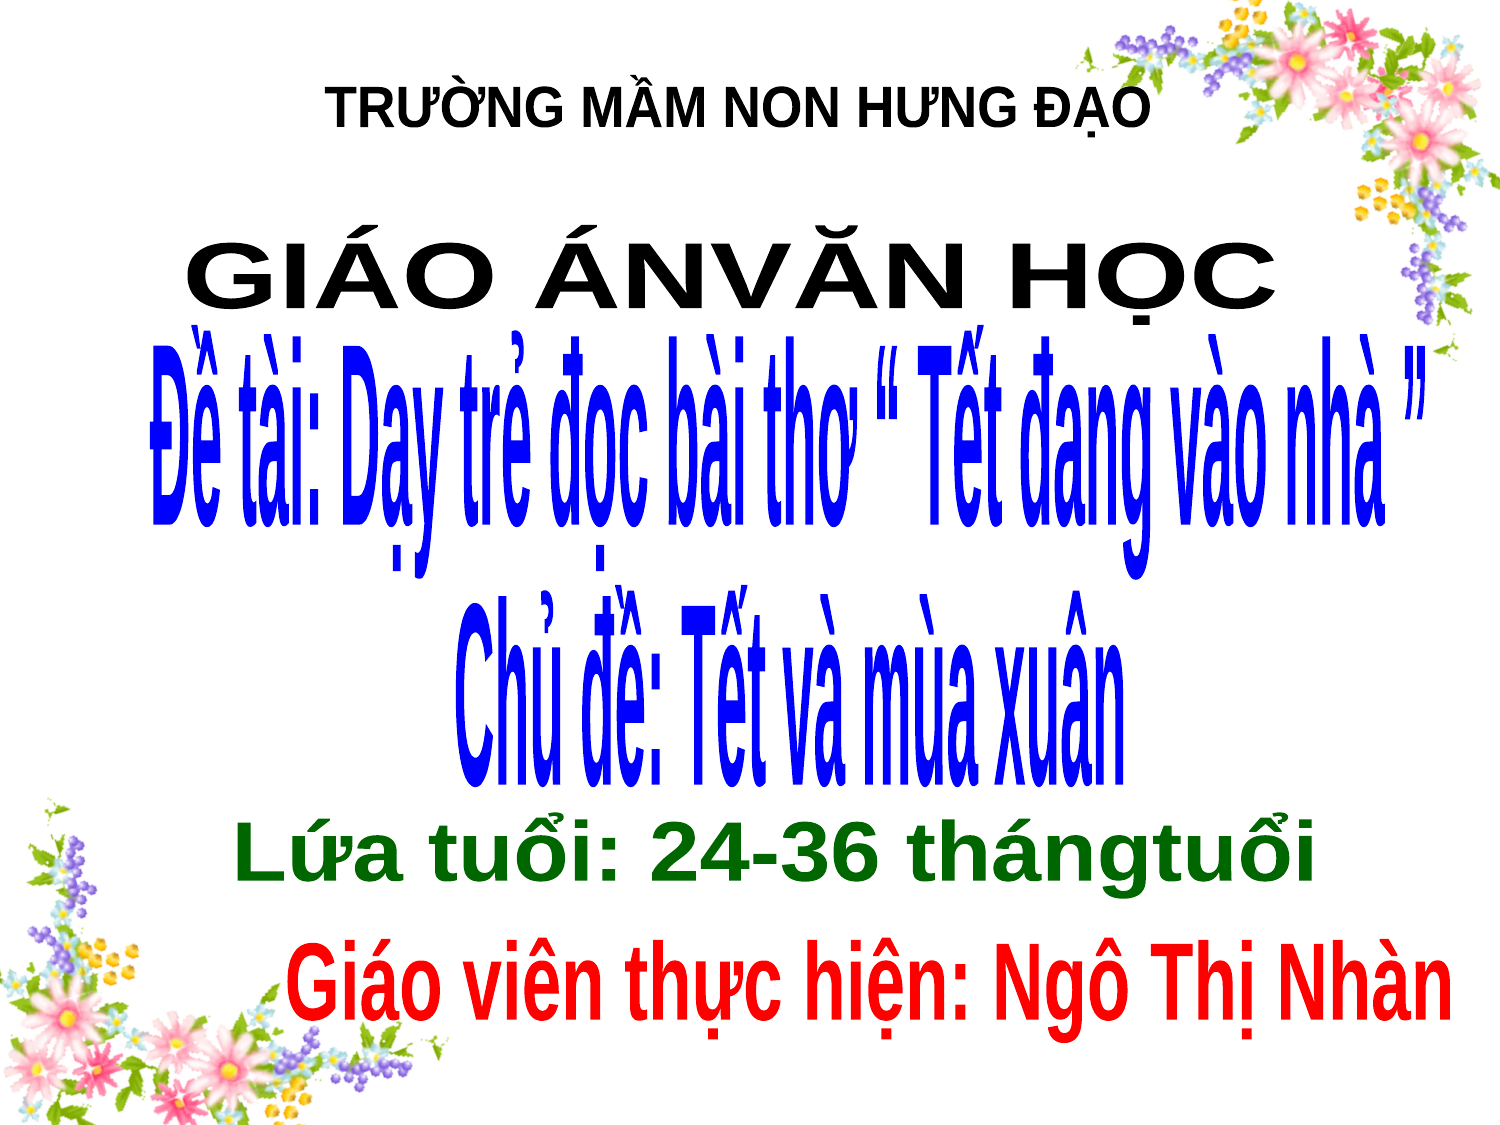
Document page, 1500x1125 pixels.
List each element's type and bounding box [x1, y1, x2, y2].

picture [1067, 0, 1500, 375]
picture [0, 787, 462, 1125]
